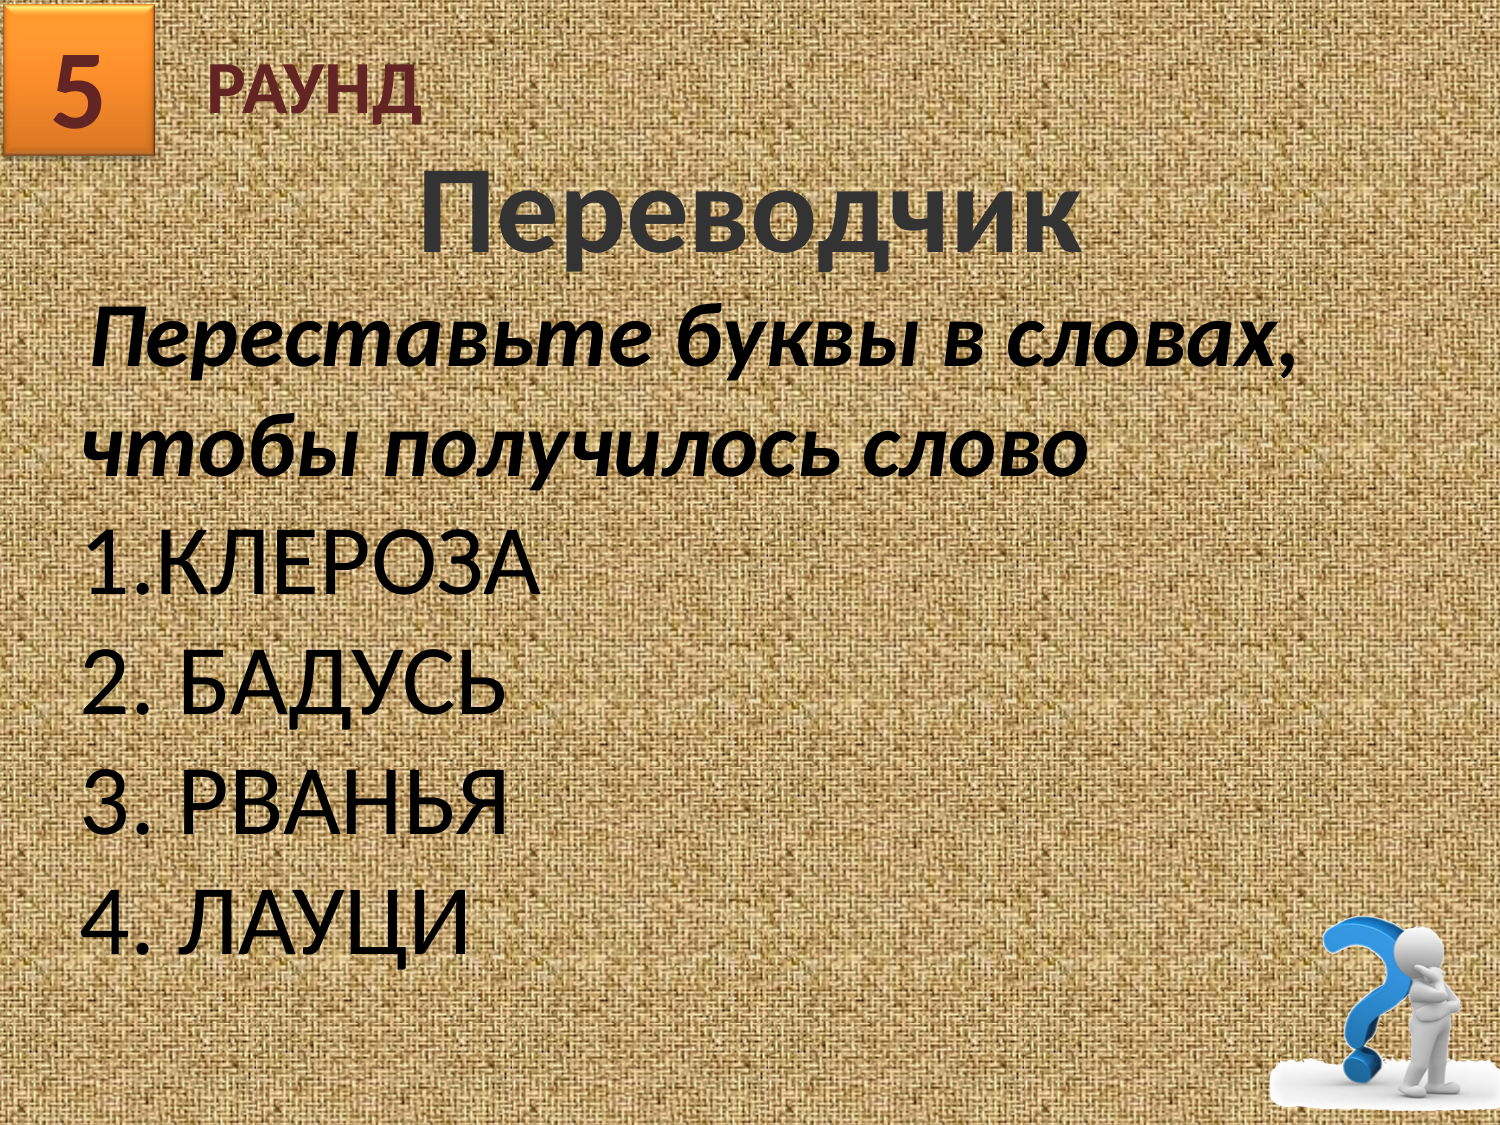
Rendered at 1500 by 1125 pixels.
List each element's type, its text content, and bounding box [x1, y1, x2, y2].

text_box Переводчик [0, 0, 1500, 285]
picture [0, 285, 1500, 1125]
text_box Переставьте буквы в словах, чтобы получилось слово 1.КЛЕРОЗА 2. БАДУСЬ 3. РВАНЬЯ 4. ЛАУЦИ [64, 267, 1388, 982]
picture [0, 0, 163, 169]
